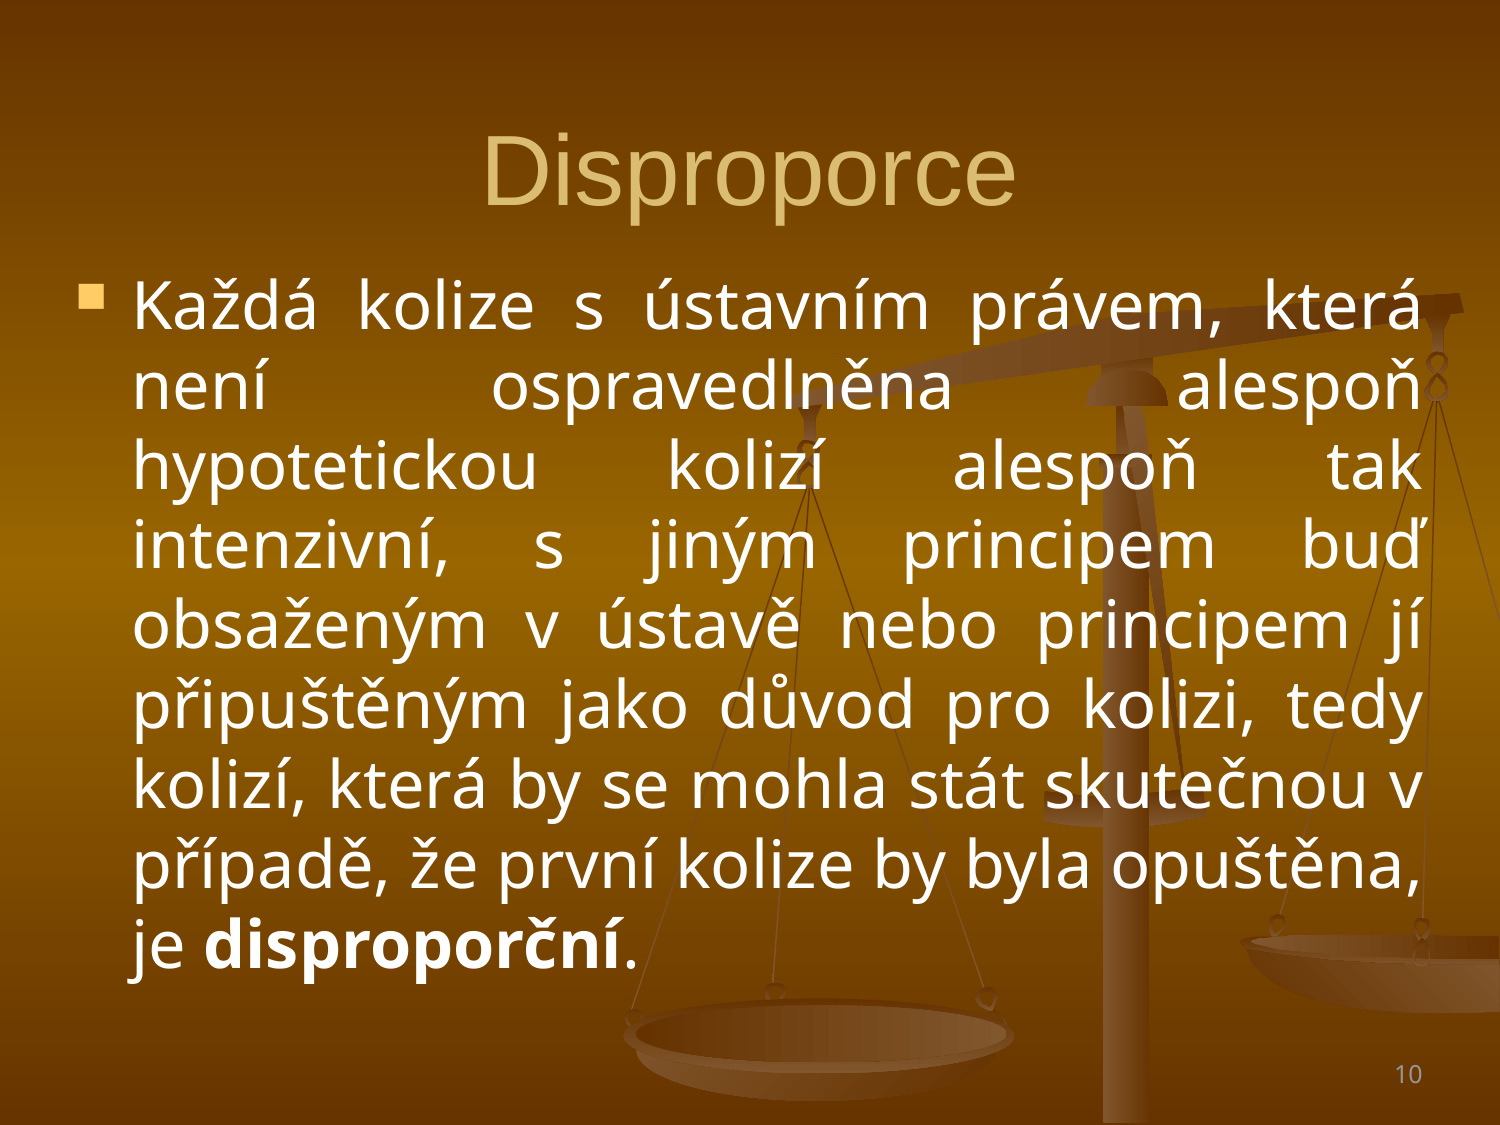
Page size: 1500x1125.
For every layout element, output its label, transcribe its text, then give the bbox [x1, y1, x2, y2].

title Disproporce [75, 45, 1425, 234]
list Každá kolize s ústavním právem, která není ospravedlněna alespoň hypotetickou kolizí alespoň tak intenzivní, s jiným principem buď obsaženým v ústavě nebo principem jí připuštěným jako důvod pro kolizi, tedy kolizí, která by se mohla stát skutečnou v případě, že první kolize by byla opuštěna, je disproporční. [75, 262, 1425, 1006]
text_box 10 [1124, 1024, 1438, 1100]
